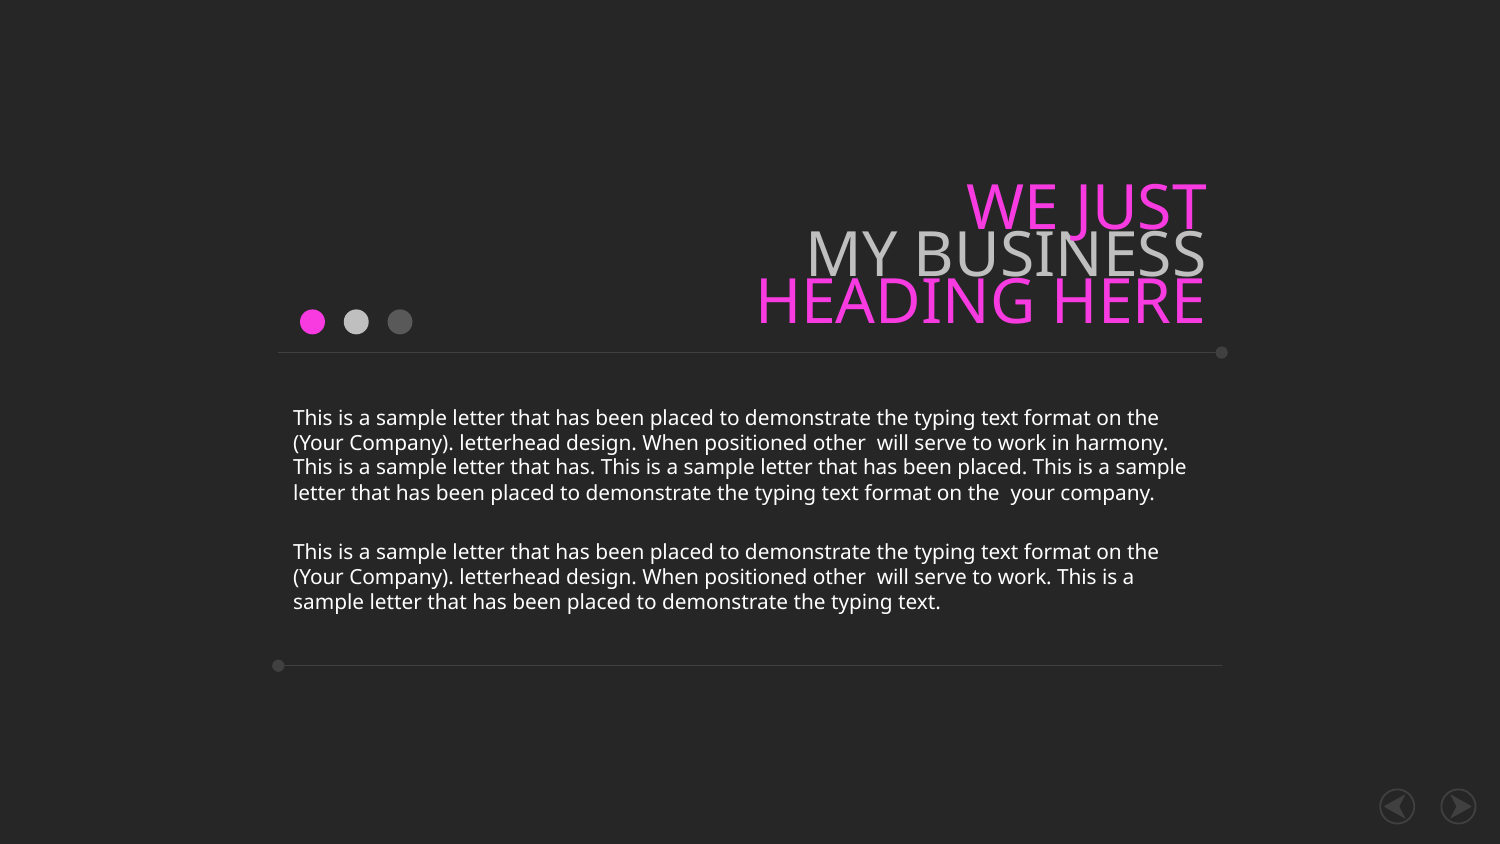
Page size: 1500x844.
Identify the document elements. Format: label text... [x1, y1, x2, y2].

text_box [385, 307, 415, 337]
text_box [341, 307, 371, 337]
text_box This is a sample letter that has been placed to demonstrate the typing text format on the (Your Company). letterhead design. When positioned other will serve to work. This is a sample letter that has been placed to demonstrate the typing text. [278, 531, 1222, 621]
text_box This is a sample letter that has been placed to demonstrate the typing text format on the (Your Company). letterhead design. When positioned other will serve to work in harmony. This is a sample letter that has. This is a sample letter that has been placed. This is a sample letter that has been placed to demonstrate the typing text format on the your company. [278, 396, 1222, 512]
text_box HEADING HERE [590, 297, 1222, 344]
text_box WE JUST [590, 159, 1222, 250]
text_box [297, 307, 328, 337]
text_box MY BUSINESS [590, 250, 1222, 297]
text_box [1379, 788, 1477, 825]
